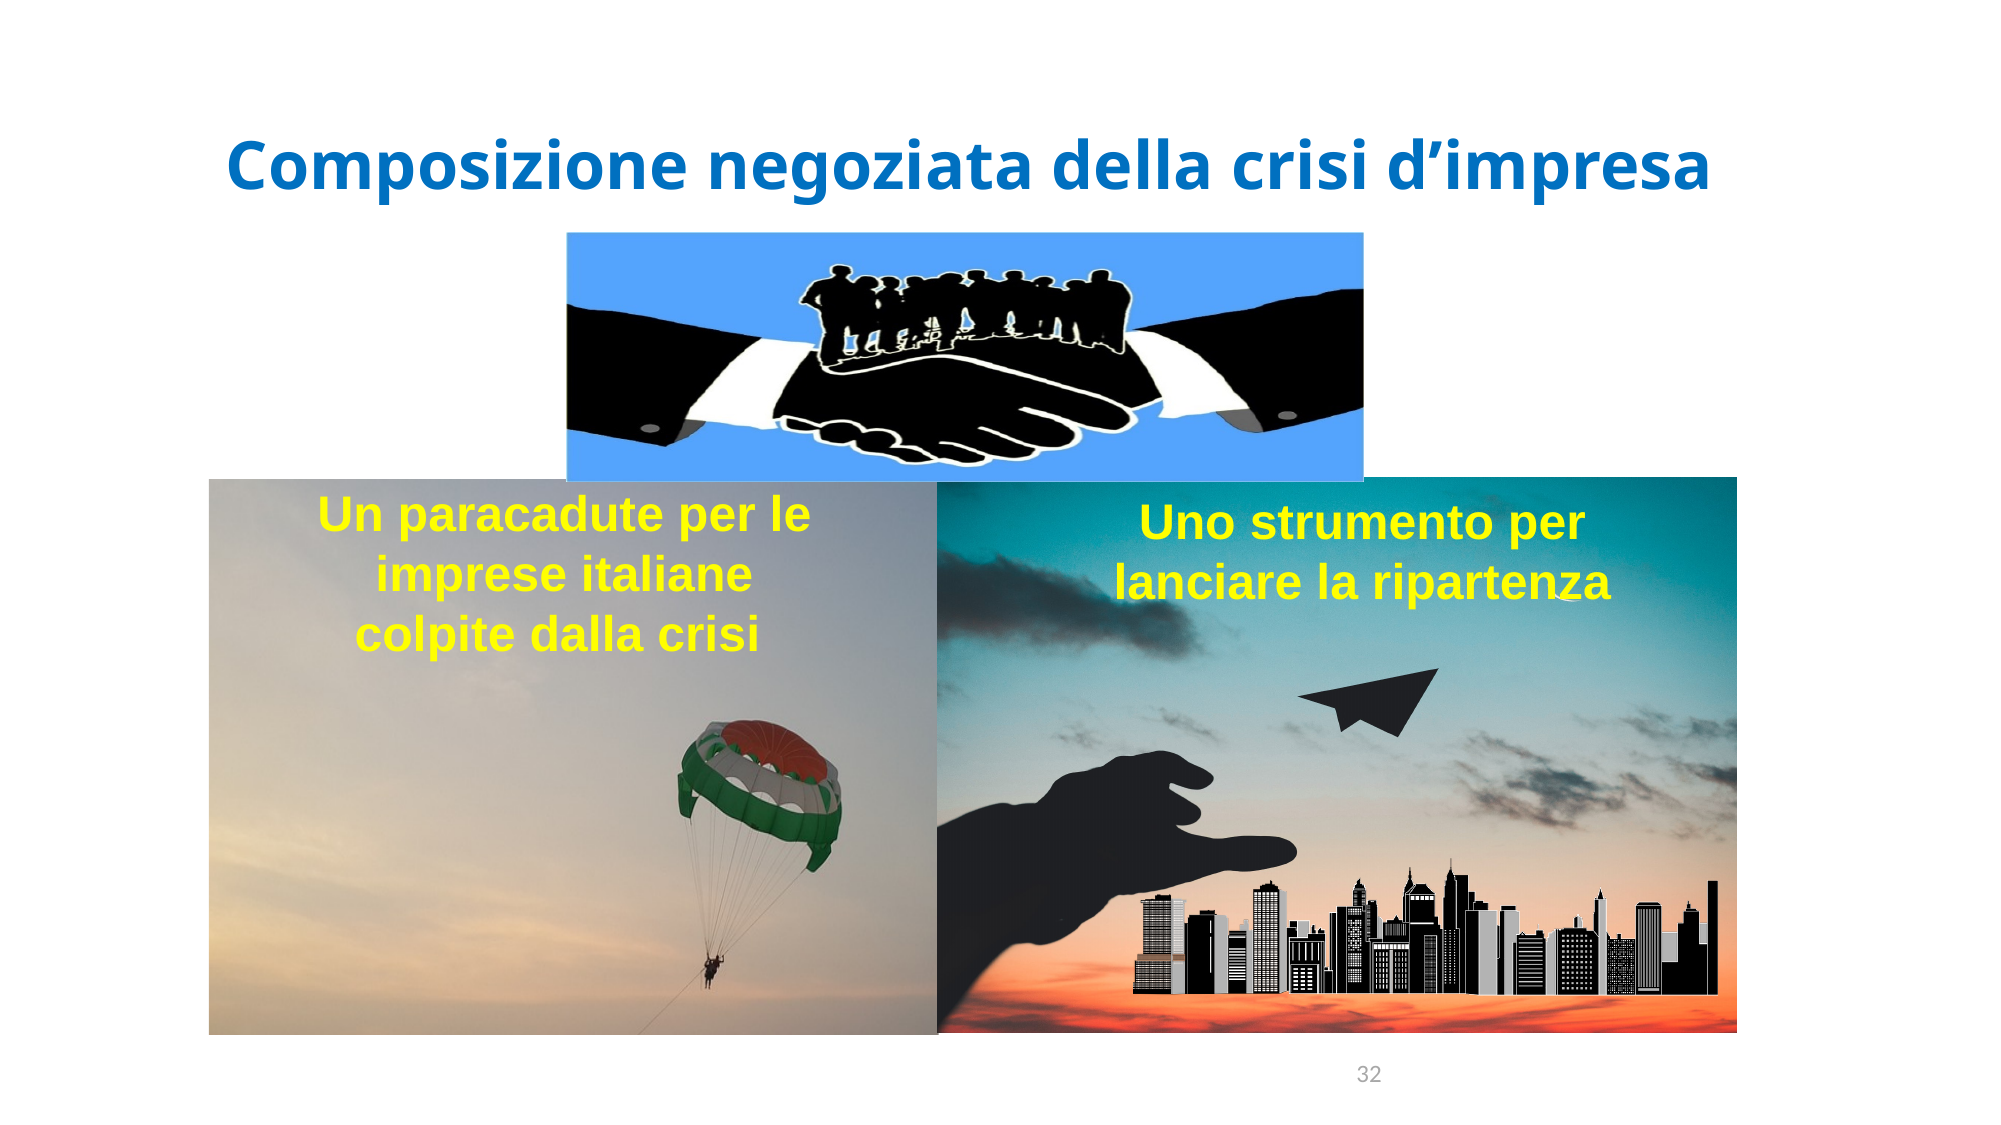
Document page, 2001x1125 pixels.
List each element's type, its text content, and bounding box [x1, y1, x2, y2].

title Composizione negoziata della crisi d’impresa [142, 99, 1798, 237]
slide_number 32 [1059, 1042, 1397, 1103]
picture [208, 232, 1738, 1074]
